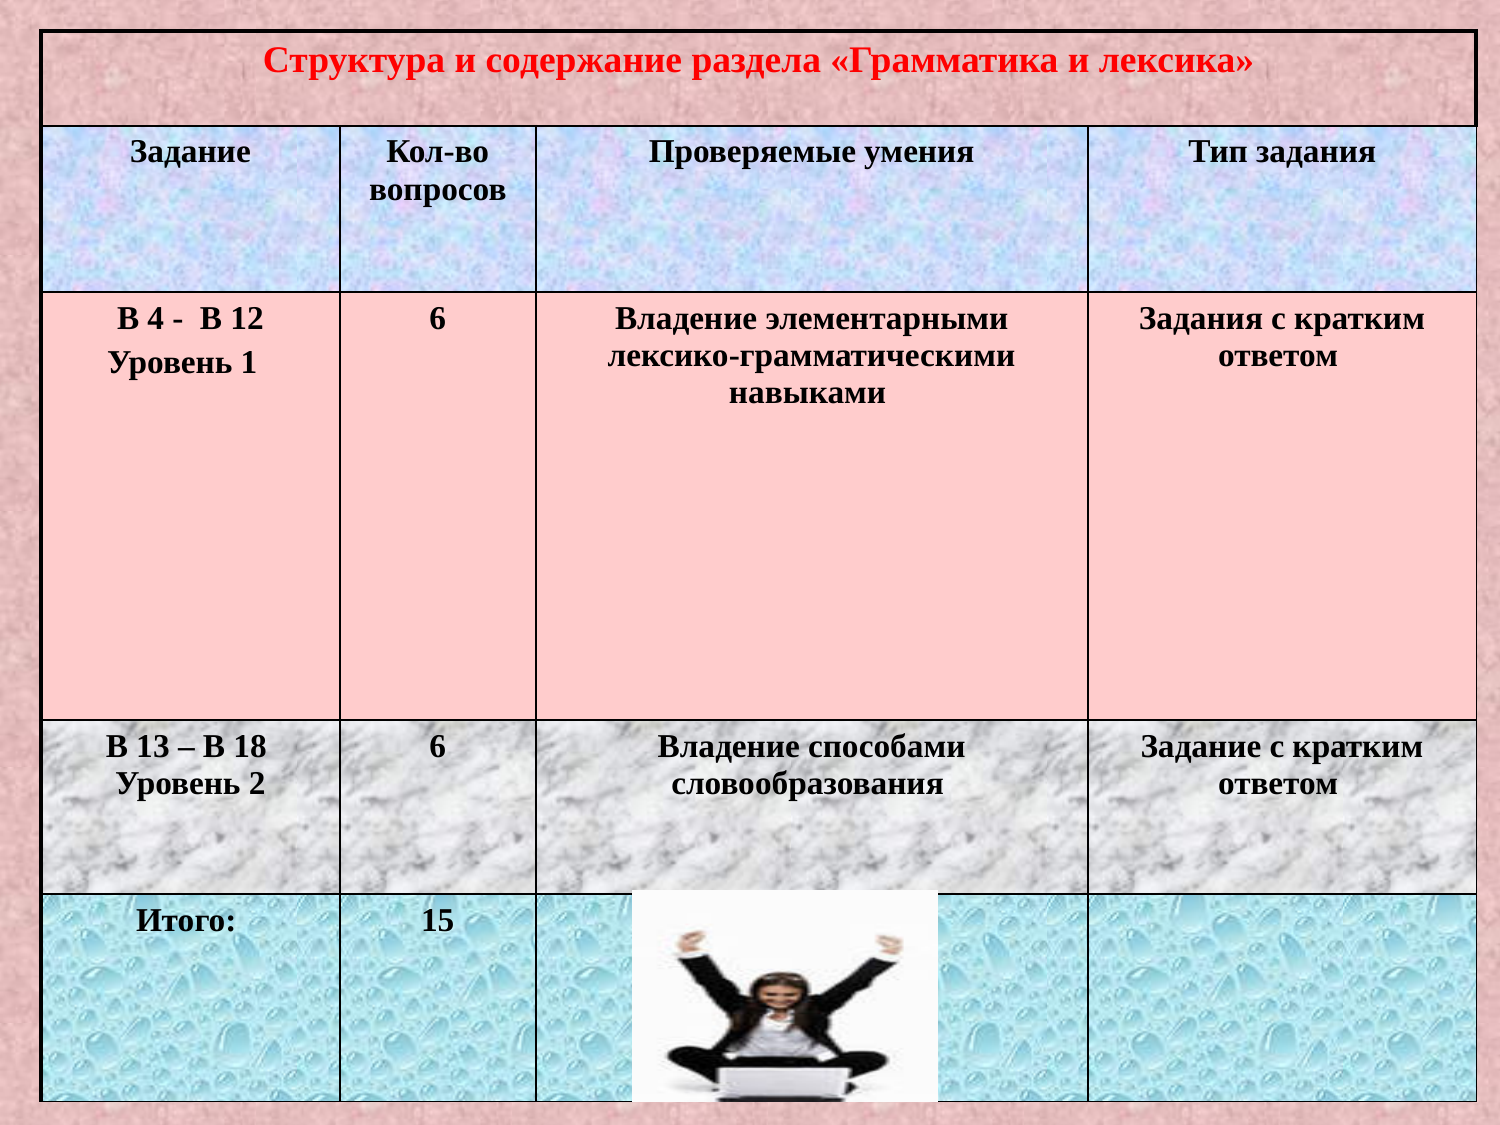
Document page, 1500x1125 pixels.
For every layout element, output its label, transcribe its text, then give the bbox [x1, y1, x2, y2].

table_cell [941, 895, 1087, 1101]
table_cell Итого: [43, 895, 339, 1101]
table_cell Владение элементарными лексико-грамматическими навыками [537, 293, 1087, 719]
table_cell Владение способами словообразования [537, 721, 1087, 893]
table_cell В 4 - В 12 Уровень 1 [43, 293, 339, 719]
table_cell [1089, 895, 1476, 1101]
table_cell Задания с кратким ответом [1089, 293, 1476, 719]
table_cell Проверяемые умения [537, 127, 1087, 291]
table_cell Тип задания [1089, 127, 1476, 291]
picture [0, 0, 1500, 1125]
table_cell Задание [43, 127, 339, 291]
table_cell 6 [341, 721, 535, 893]
table_cell 6 [341, 293, 535, 719]
table_cell 15 [341, 895, 535, 1101]
table_cell Задание с кратким ответом [1089, 721, 1476, 893]
table_header Структура и содержание раздела «Грамматика и лексика» [43, 33, 1474, 125]
table_cell [537, 895, 627, 1101]
table_cell В 13 – В 18 Уровень 2 [43, 721, 339, 893]
table_cell Кол-во вопросов [341, 127, 535, 291]
